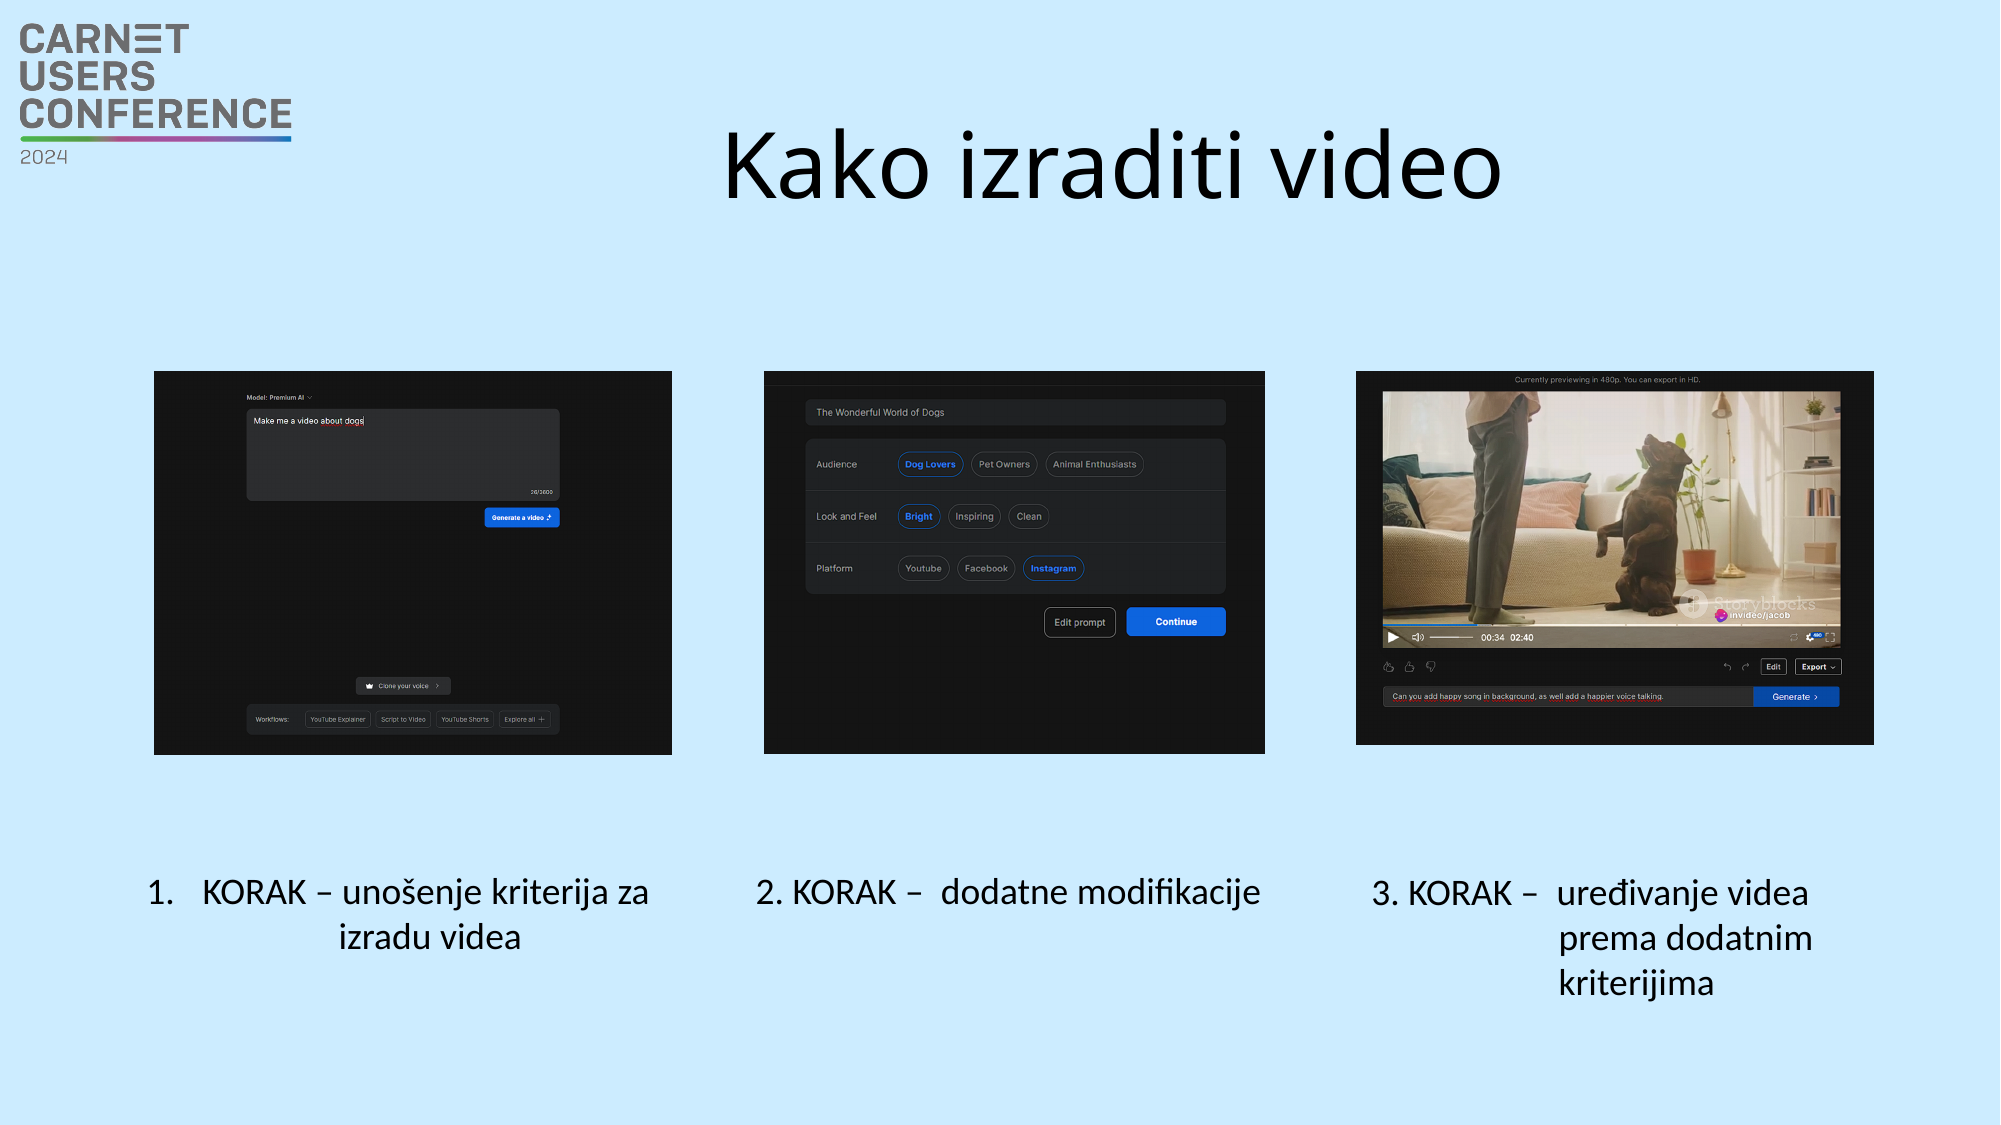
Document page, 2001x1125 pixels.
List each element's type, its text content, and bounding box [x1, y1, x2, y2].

text_box KORAK – unošenje kriterija za izradu videa [131, 859, 682, 965]
picture [1356, 371, 1874, 745]
text_box 2. KORAK – dodatne modifikacije [740, 859, 1290, 920]
title Kako izraditi video [363, 59, 1863, 278]
picture [764, 371, 1265, 754]
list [154, 371, 672, 755]
text_box 3. KORAK – uređivanje videa prema dodatnim kriterijima [1356, 860, 1899, 1011]
picture [20, 22, 292, 164]
